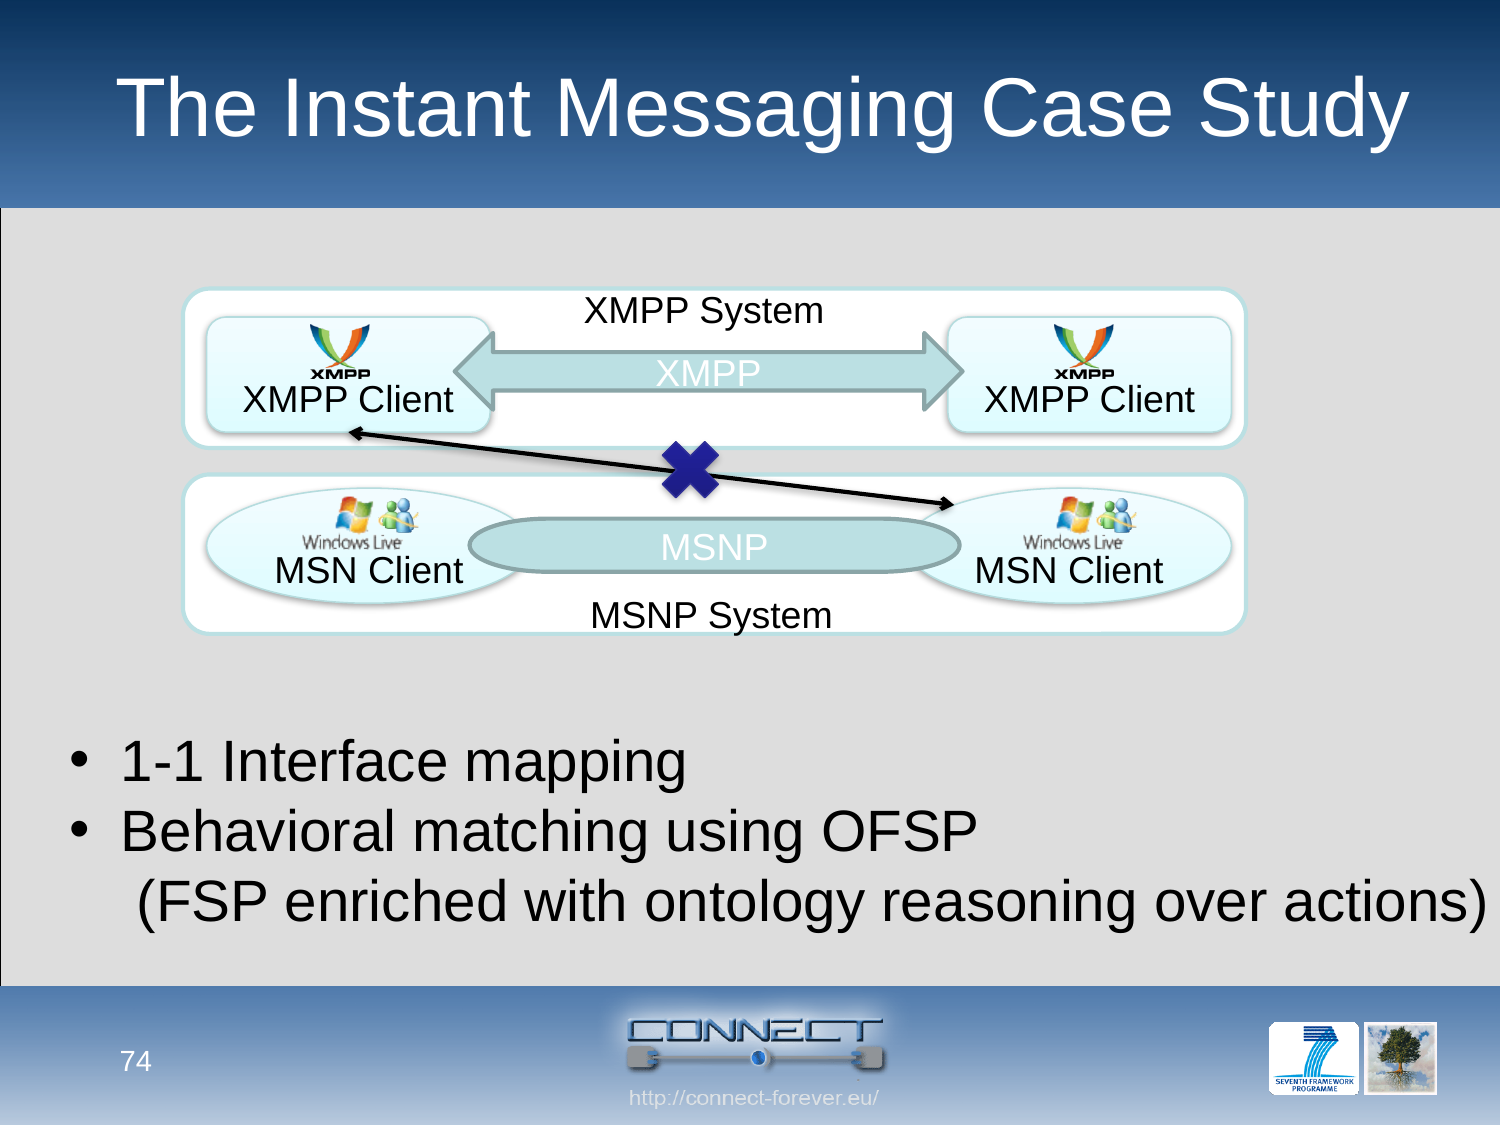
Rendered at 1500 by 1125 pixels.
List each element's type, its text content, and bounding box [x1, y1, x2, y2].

title The Instant Messaging Case Study [88, 8, 1439, 197]
text_box 1-1 Interface mapping Behavioral matching using OFSP (FSP enriched with ontology reasoning over actions) [54, 716, 1500, 941]
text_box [182, 278, 1247, 646]
slide_number 74 [88, 1034, 184, 1083]
picture [0, 986, 1500, 1125]
picture [0, 0, 1500, 208]
